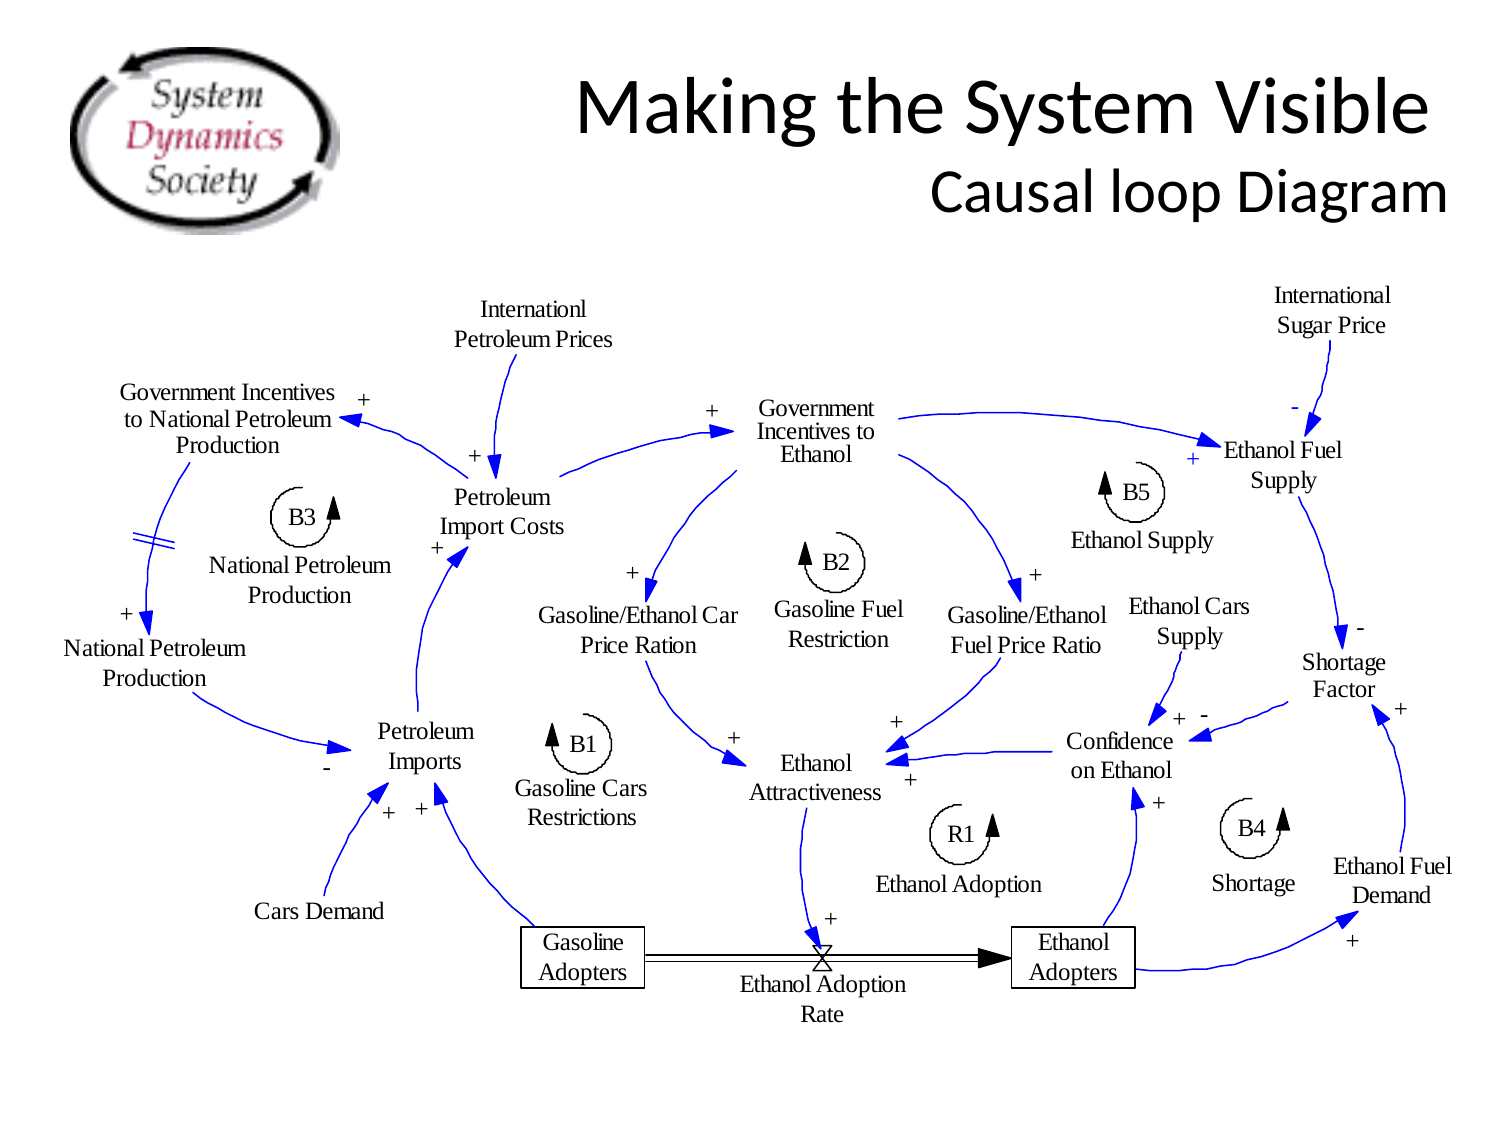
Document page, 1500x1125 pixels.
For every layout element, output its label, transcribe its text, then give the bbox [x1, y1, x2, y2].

picture [58, 280, 1456, 1031]
title Making the System Visible Causal loop Diagram [35, 45, 1465, 233]
